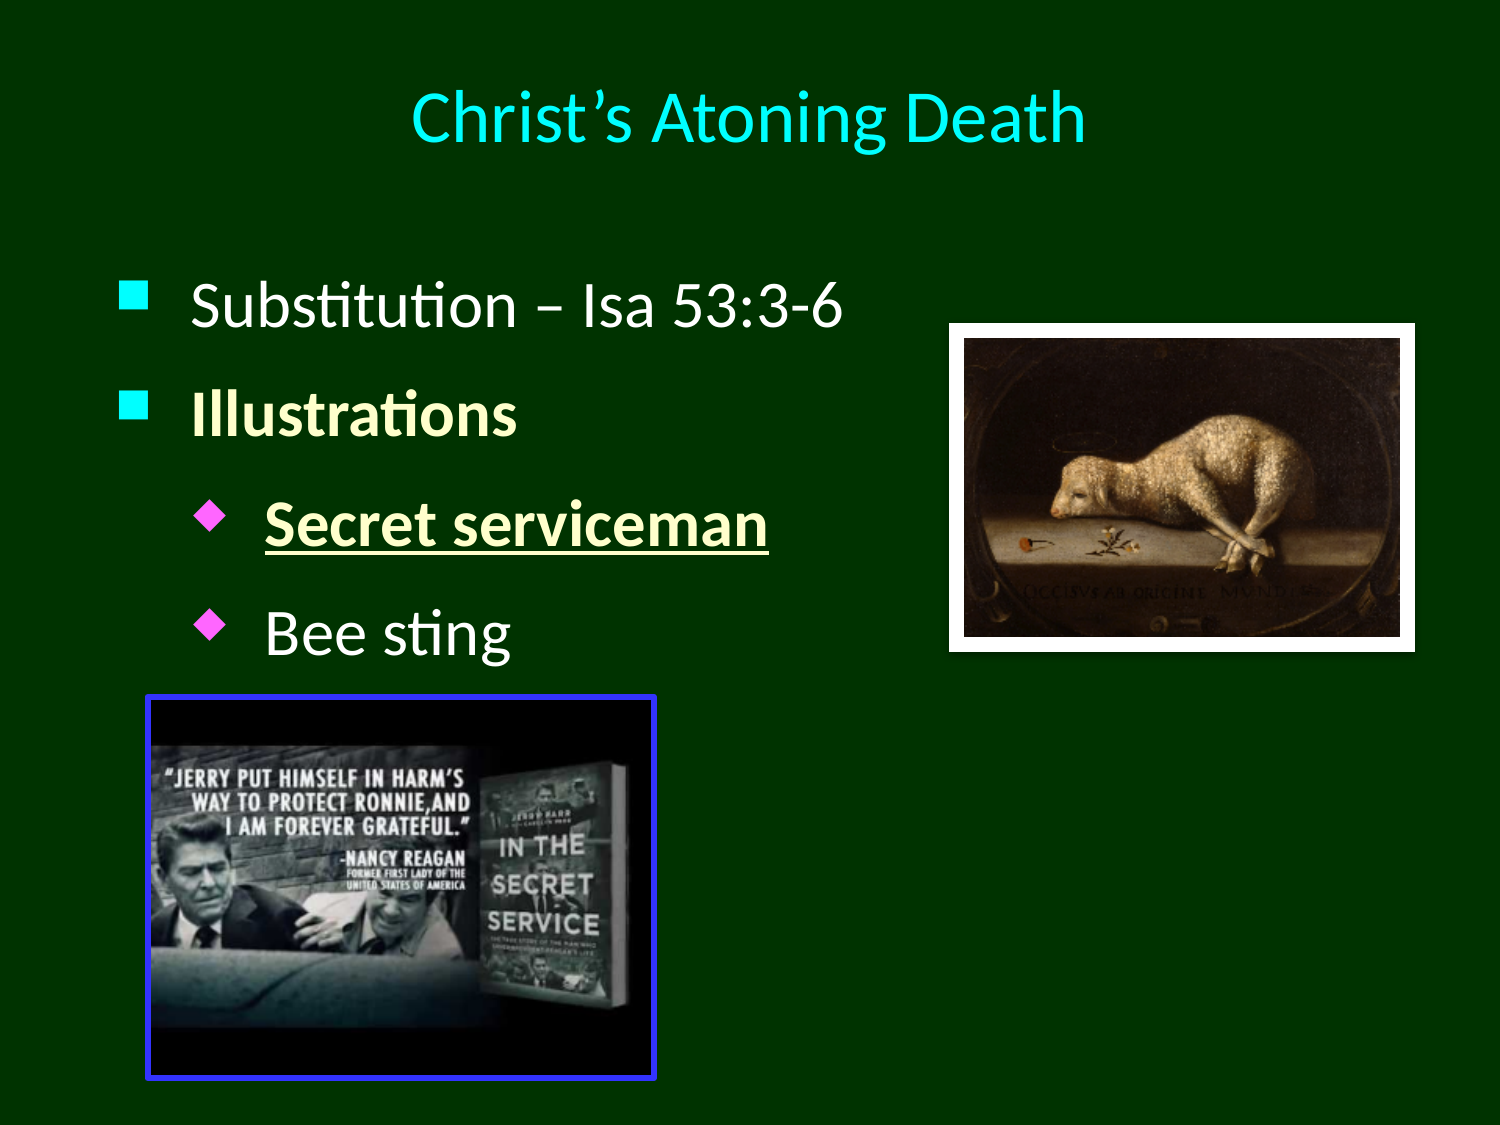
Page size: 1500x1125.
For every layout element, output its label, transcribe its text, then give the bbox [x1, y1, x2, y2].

list Substitution – Isa 53:3-6 Illustrations Secret serviceman Bee sting [99, 262, 888, 888]
picture [963, 337, 1401, 638]
title Christ’s Atoning Death [318, 37, 1182, 188]
picture [150, 699, 651, 1076]
